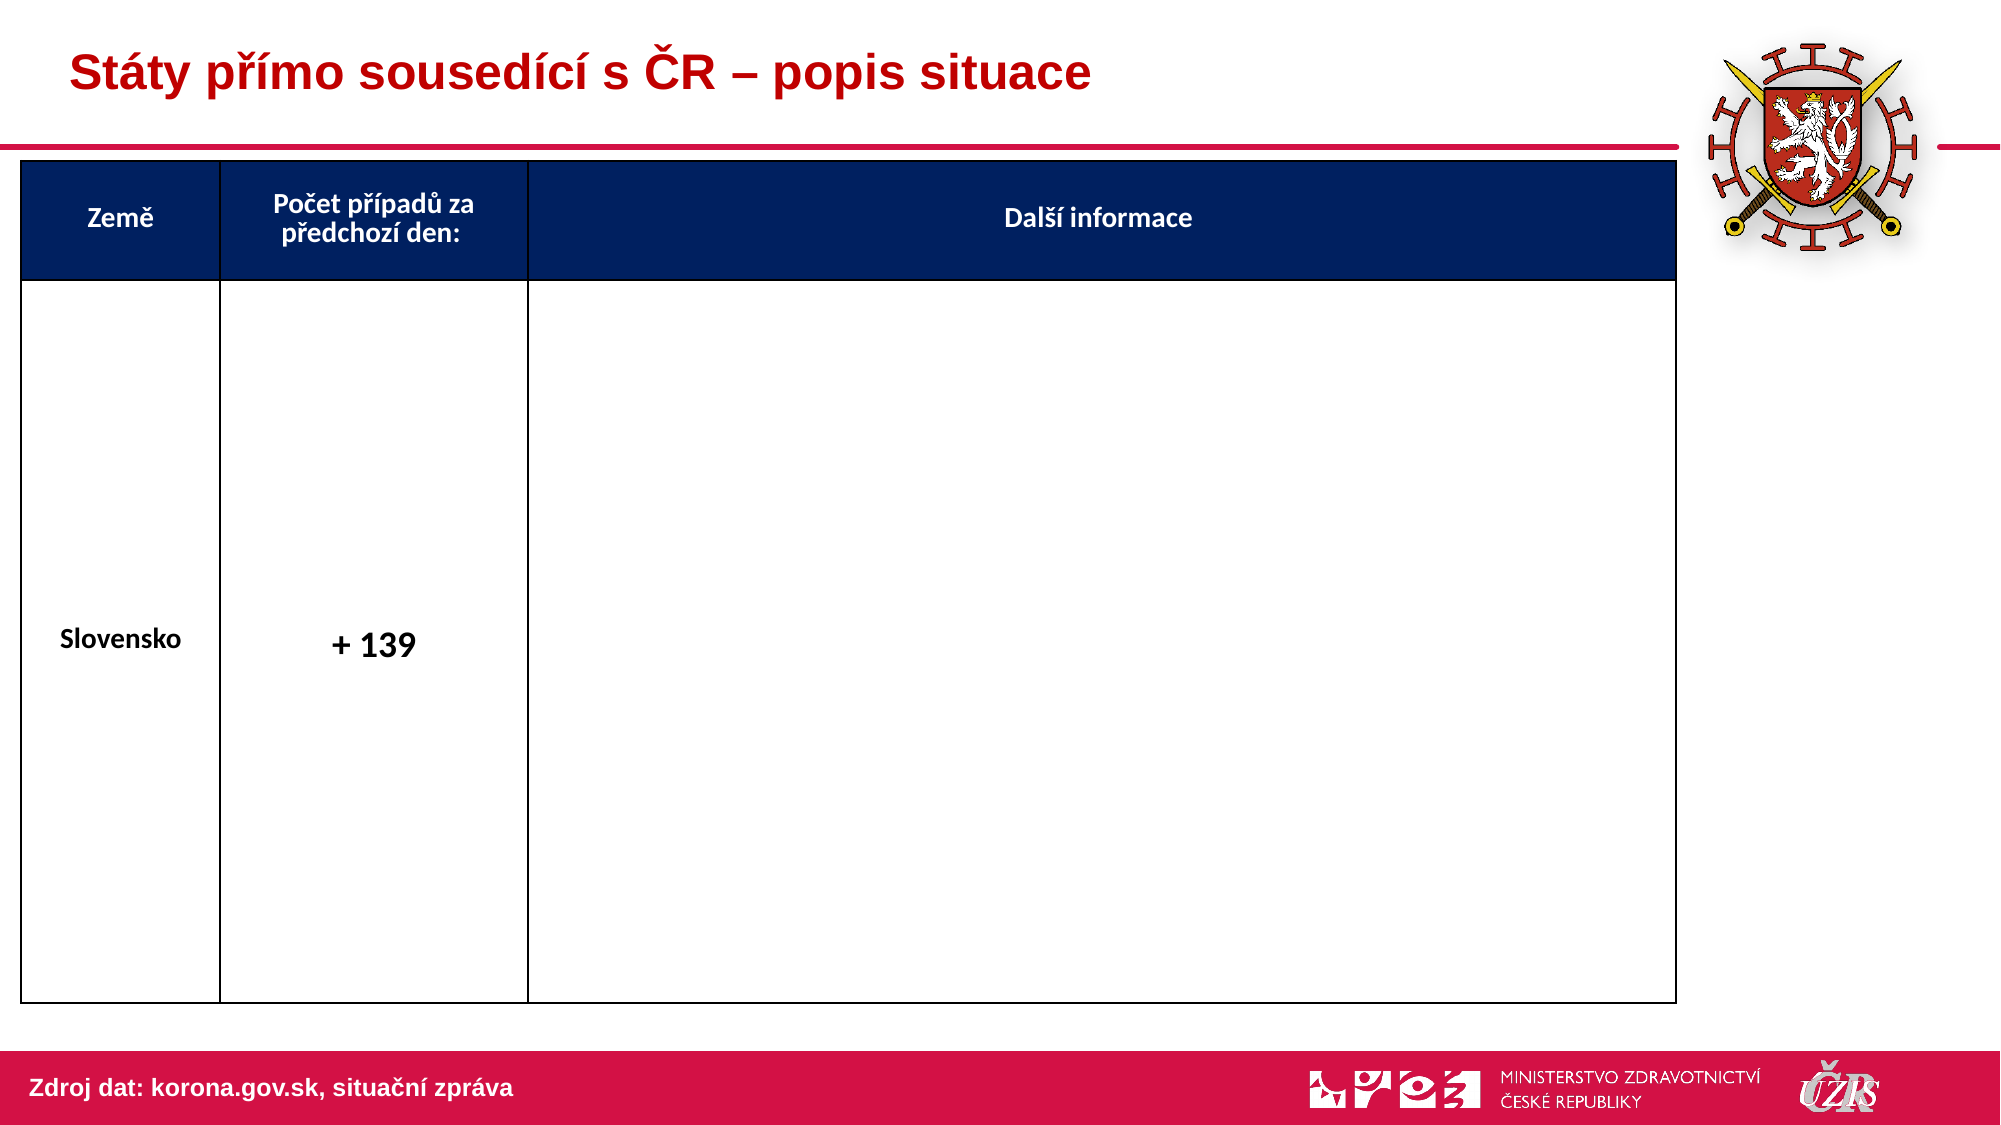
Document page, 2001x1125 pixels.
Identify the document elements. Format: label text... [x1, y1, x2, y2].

table_cell [529, 281, 1675, 1002]
table_cell + 139 [221, 281, 527, 1002]
title Státy přímo sousedící s ČR – popis situace [54, 0, 1677, 147]
table_header Počet případů za předchozí den: [221, 162, 527, 279]
table_header Země [22, 162, 219, 279]
table_cell Slovensko [22, 281, 219, 1002]
table_header Další informace [529, 162, 1675, 279]
picture [1778, 1050, 1901, 1125]
picture [1702, 37, 1923, 257]
text_box Zdroj dat: korona.gov.sk, situační zpráva [14, 1064, 1284, 1110]
picture [1308, 1068, 1762, 1108]
